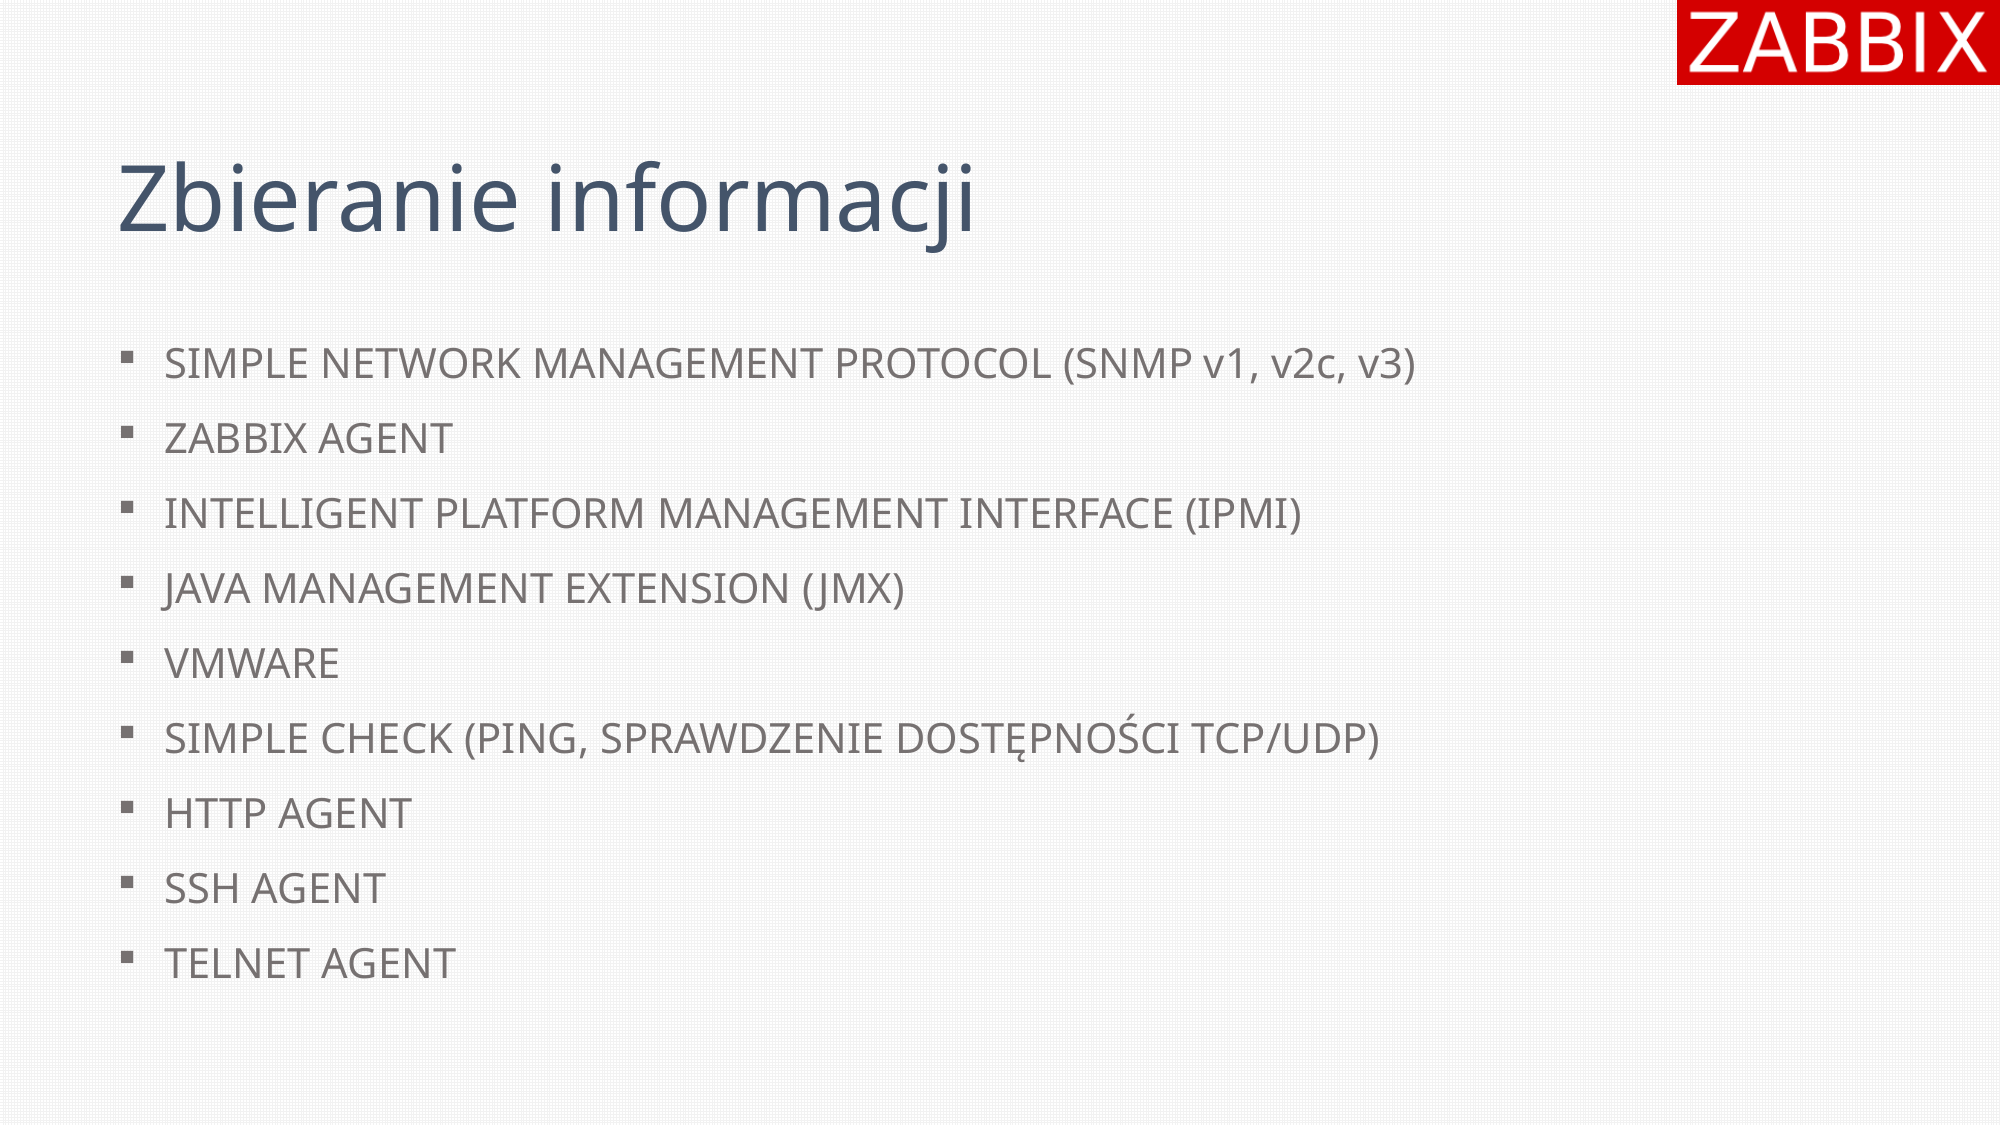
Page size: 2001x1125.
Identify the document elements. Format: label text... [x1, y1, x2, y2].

text_box SIMPLE NETWORK MANAGEMENT PROTOCOL (SNMP v1, v2c, v3) ZABBIX AGENT INTELLIGENT PLATFORM MANAGEMENT INTERFACE (IPMI) JAVA MANAGEMENT EXTENSION (JMX) VMWARE SIMPLE CHECK (PING, SPRAWDZENIE DOSTĘPNOŚCI TCP/UDP) HTTP AGENT SSH AGENT TELNET AGENT [117, 312, 1637, 988]
picture [1677, 0, 2000, 85]
text_box Zbieranie informacji [117, 139, 1037, 250]
